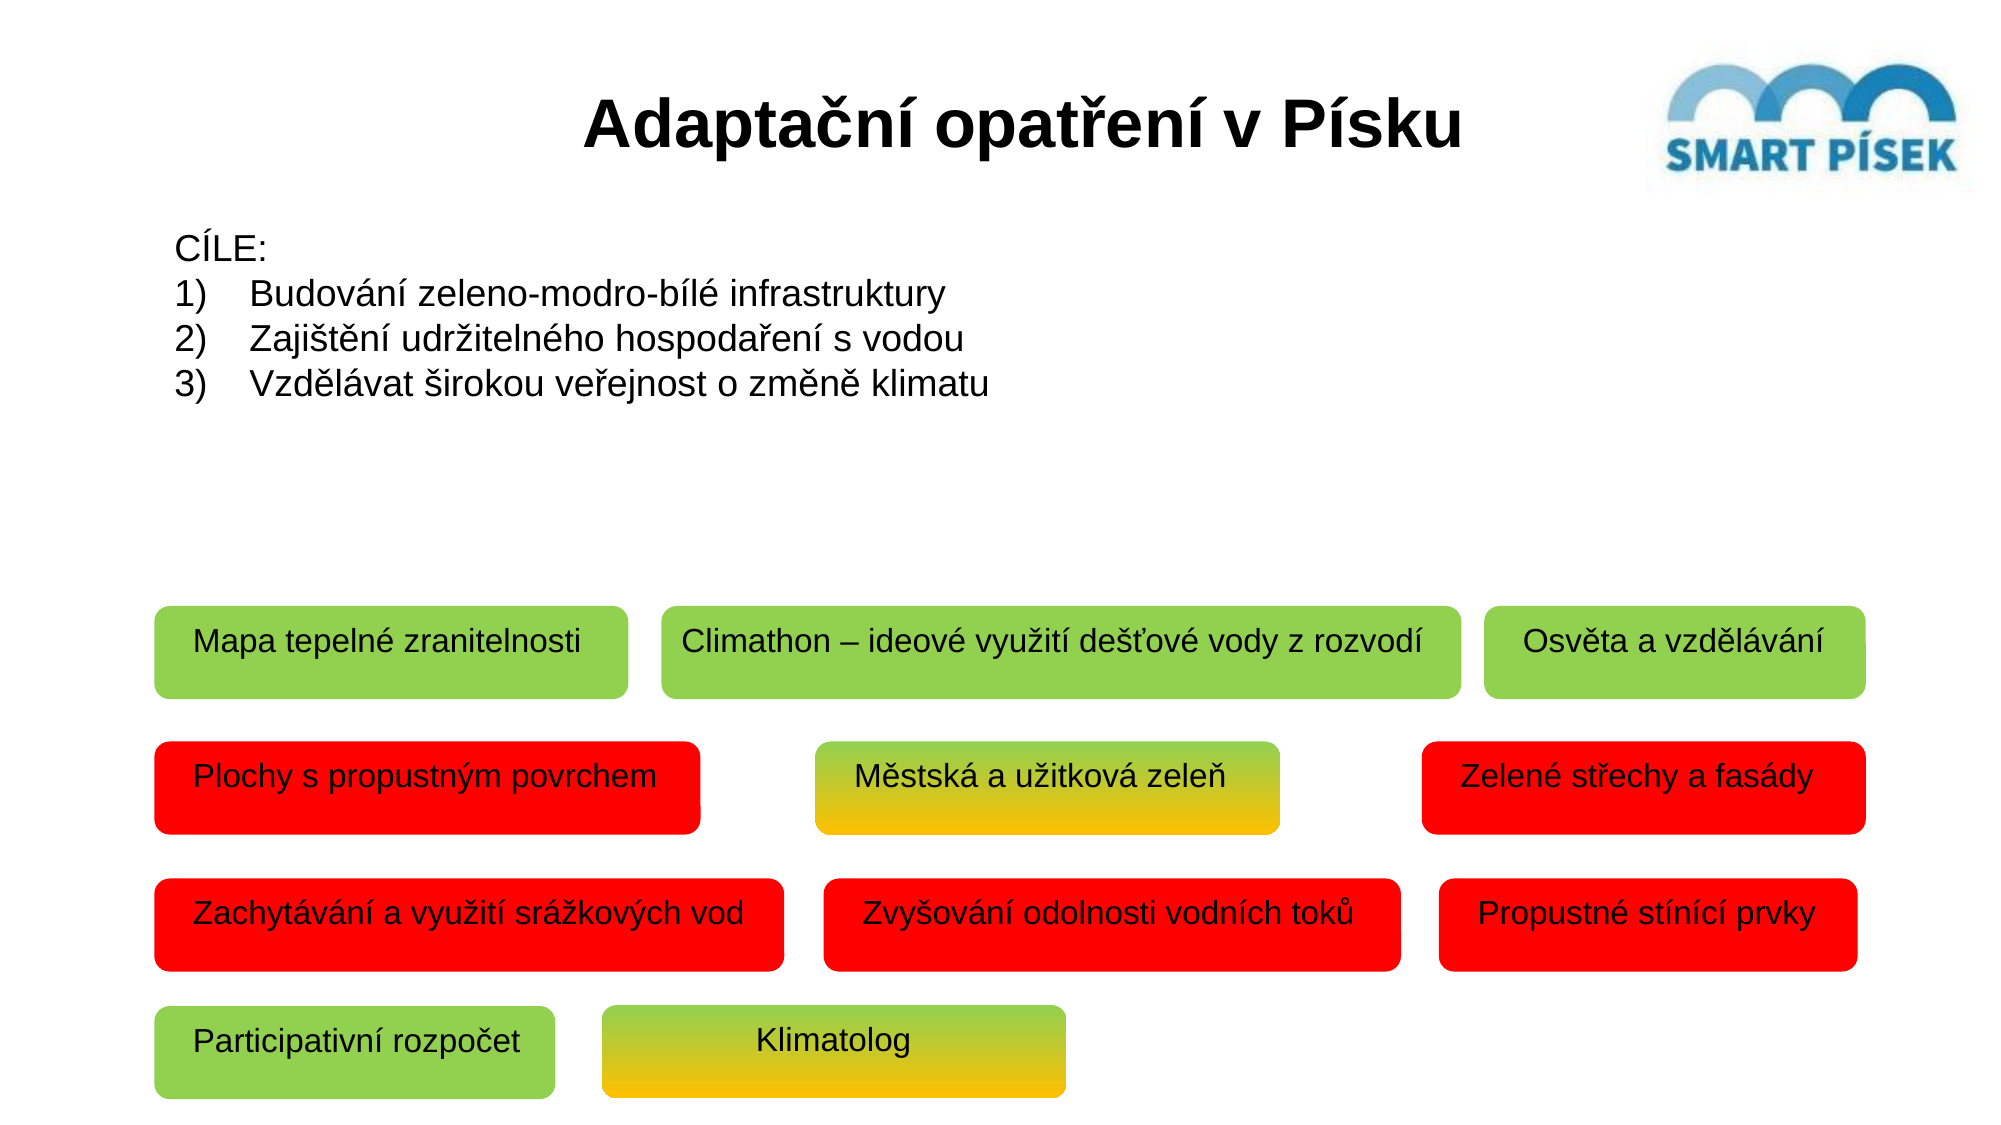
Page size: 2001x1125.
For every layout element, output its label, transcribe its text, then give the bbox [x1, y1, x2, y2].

text_box [152, 1003, 558, 1102]
text_box [1482, 603, 1868, 702]
text_box [813, 739, 1283, 837]
picture [1646, 41, 1983, 193]
text_box Mapa tepelné zranitelnosti [172, 608, 616, 669]
text_box CÍLE: Budování zeleno-modro-bílé infrastruktury Zajištění udržitelného hospodaření s vodou Vzdělávat širokou veřejnost o změně klimatu [154, 214, 1847, 459]
text_box Plochy s propustným povrchem [172, 744, 682, 805]
text_box [599, 1002, 1069, 1101]
title Adaptační opatření v Písku [89, 85, 1641, 174]
text_box [821, 876, 1404, 974]
text_box [1419, 739, 1868, 837]
text_box [152, 876, 787, 974]
text_box Osvěta a vzdělávání [1502, 608, 1853, 669]
text_box Městská a užitková zeleň [834, 744, 1260, 805]
text_box Zelené střechy a fasády [1440, 744, 1840, 805]
text_box [152, 603, 631, 702]
text_box Climathon – ideové využití dešťové vody z rozvodí [661, 608, 1462, 669]
text_box [152, 739, 703, 837]
text_box Zachytávání a využití srážkových vod [172, 881, 785, 942]
text_box Propustné stínící prvky [1457, 881, 1842, 942]
text_box Zvyšování odolnosti vodních toků [842, 881, 1401, 942]
text_box [1436, 876, 1860, 974]
text_box Participativní rozpočet [172, 1008, 556, 1069]
text_box [665, 603, 1458, 608]
text_box Klimatolog [735, 1007, 949, 1068]
text_box [659, 614, 1464, 702]
